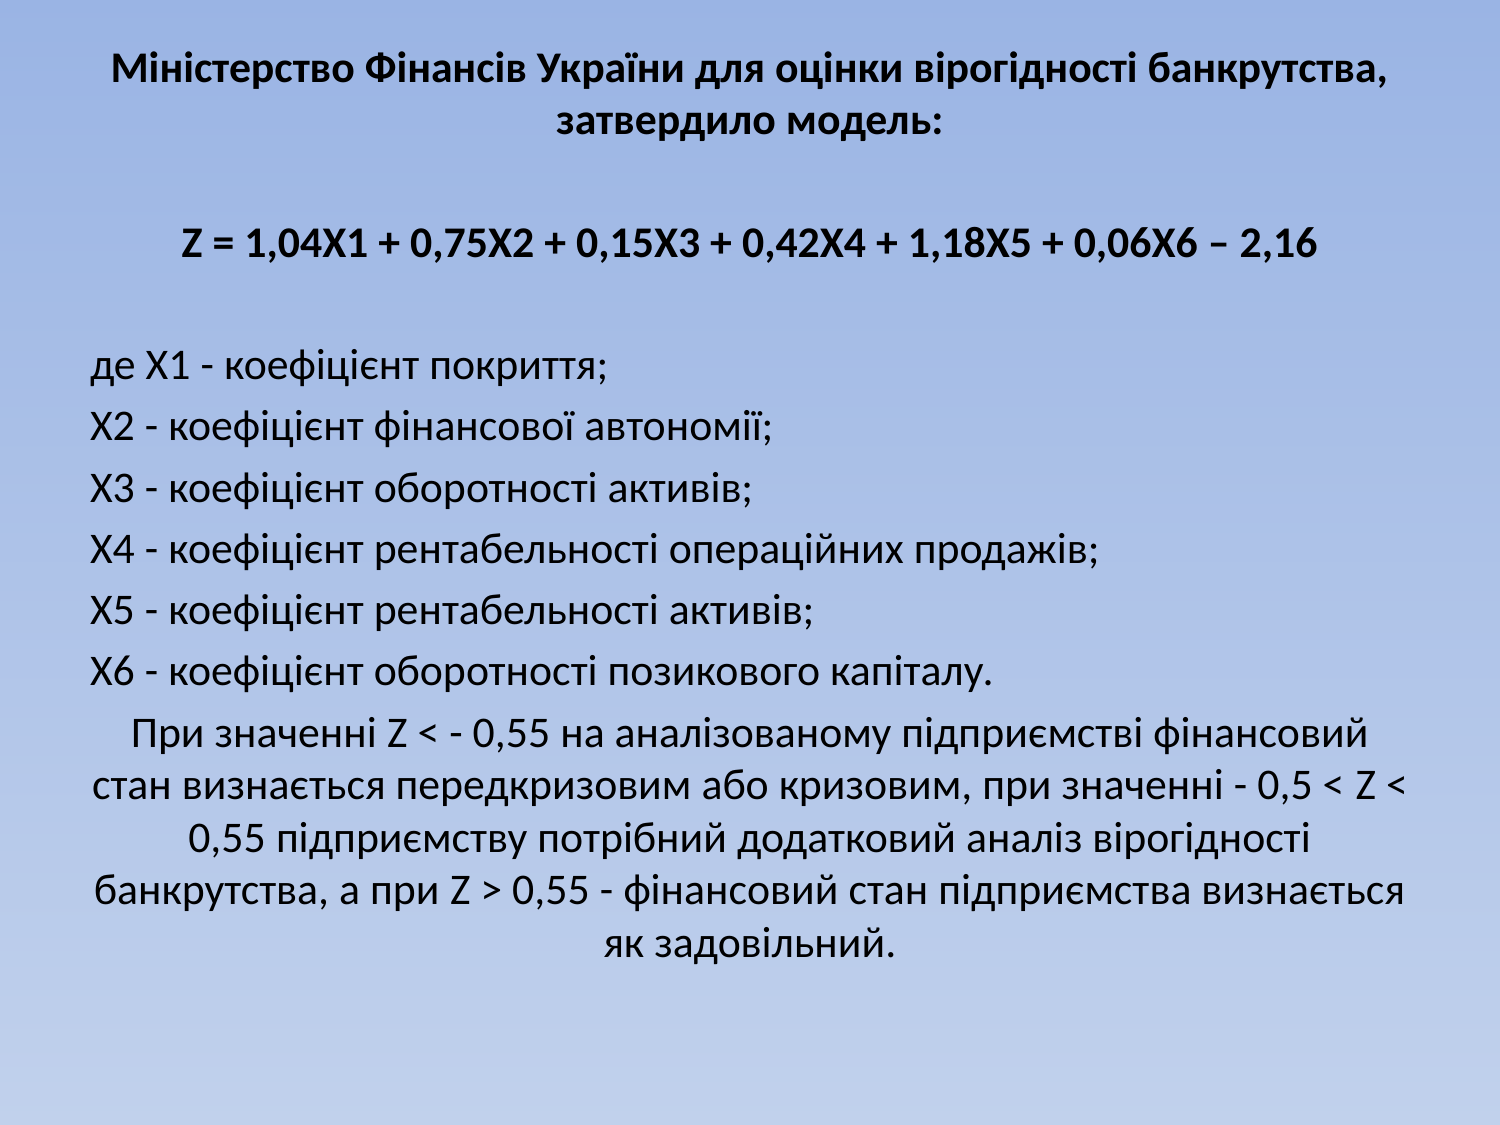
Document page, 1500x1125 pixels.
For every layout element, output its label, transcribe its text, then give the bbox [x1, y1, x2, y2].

list Міністерство Фінансів України для оцінки вірогідності банкрутства, затвердило модель: Z = 1,04Х1 + 0,75Х2 + 0,15Х3 + 0,42Х4 + 1,18Х5 + 0,06Х6 – 2,16 де Х1 - коефіцієнт покриття; Х2 - коефіцієнт фінансової автономії; Х3 - коефіцієнт оборотності активів; Х4 - коефіцієнт рентабельності операційних продажів; Х5 - коефіцієнт рентабельності активів; Х6 - коефіцієнт оборотності позикового капіталу. При значенні Z < - 0,55 на аналізованому підприємстві фінансовий стан визнається передкризовим або кризовим, при значенні - 0,5 < Z < 0,55 підприємству потрібний додатковий аналіз вірогідності банкрутства, а при Z > 0,55 - фінансовий стан підприємства визнається як задовільний. [75, 30, 1425, 1005]
